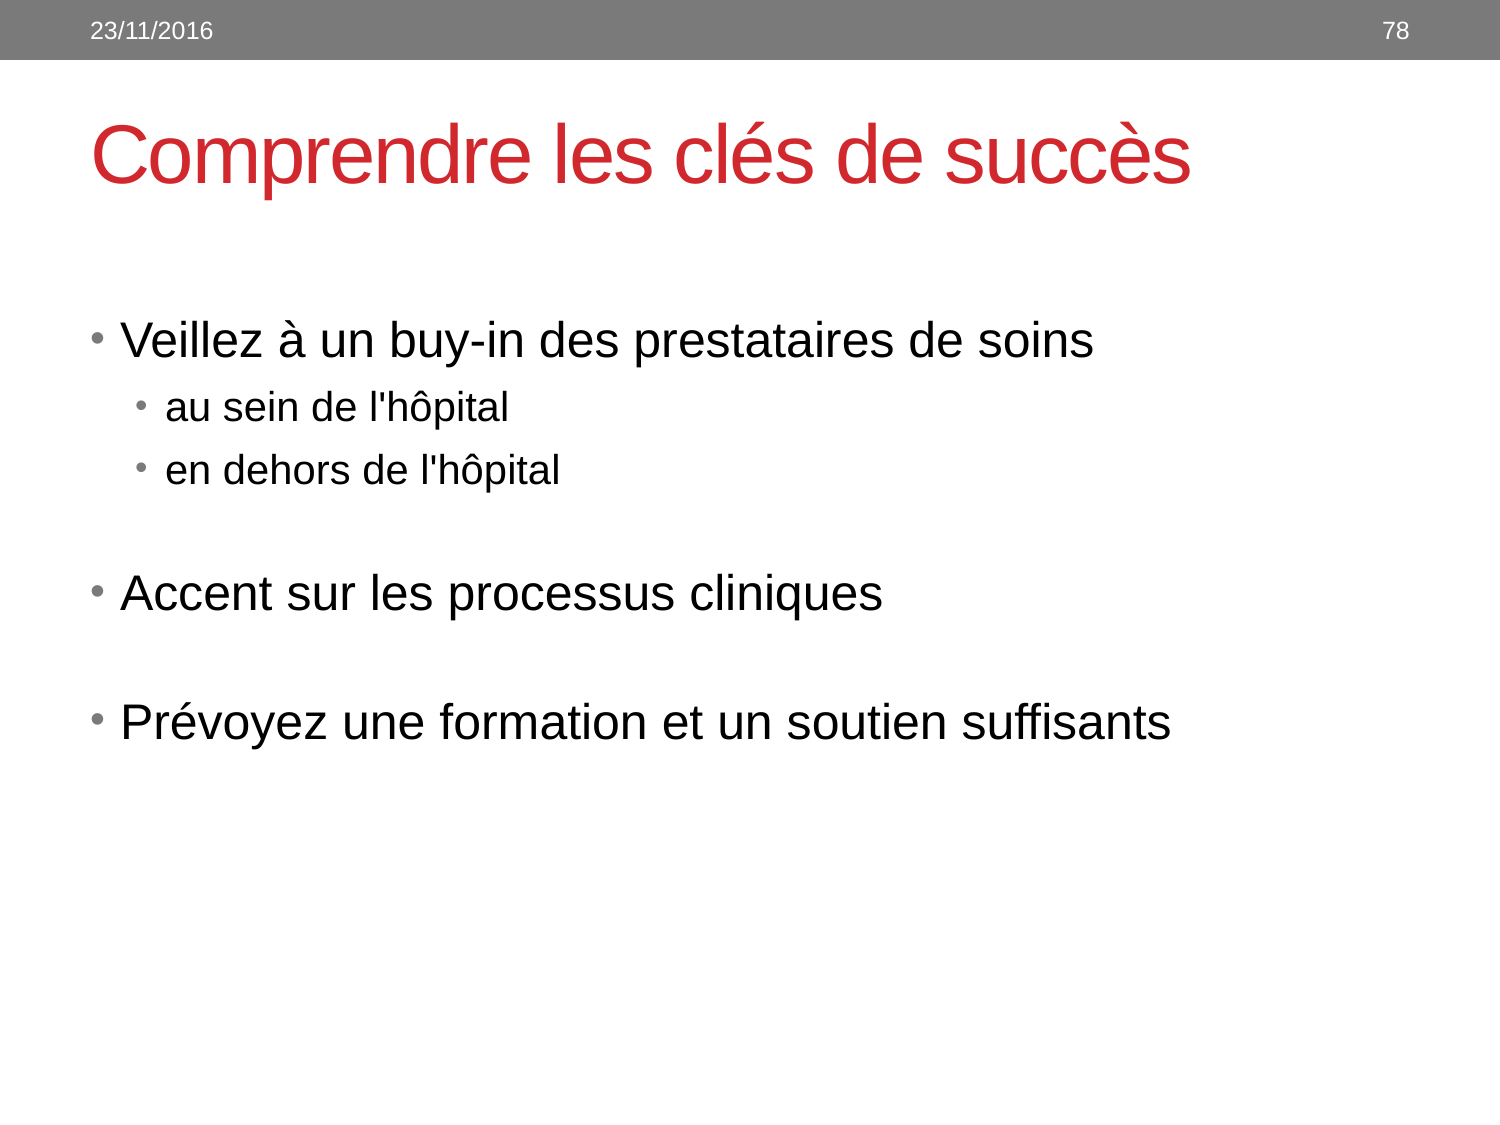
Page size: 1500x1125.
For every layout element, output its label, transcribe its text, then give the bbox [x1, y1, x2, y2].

list Veillez à un buy-in des prestataires de soins au sein de l'hôpital en dehors de l'hôpital Accent sur les processus cliniques Prévoyez une formation et un soutien suffisants [75, 241, 1425, 1055]
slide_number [75, 3, 550, 57]
title Comprendre les clés de succès [75, 69, 1425, 232]
slide_number 78 [1250, 3, 1425, 57]
